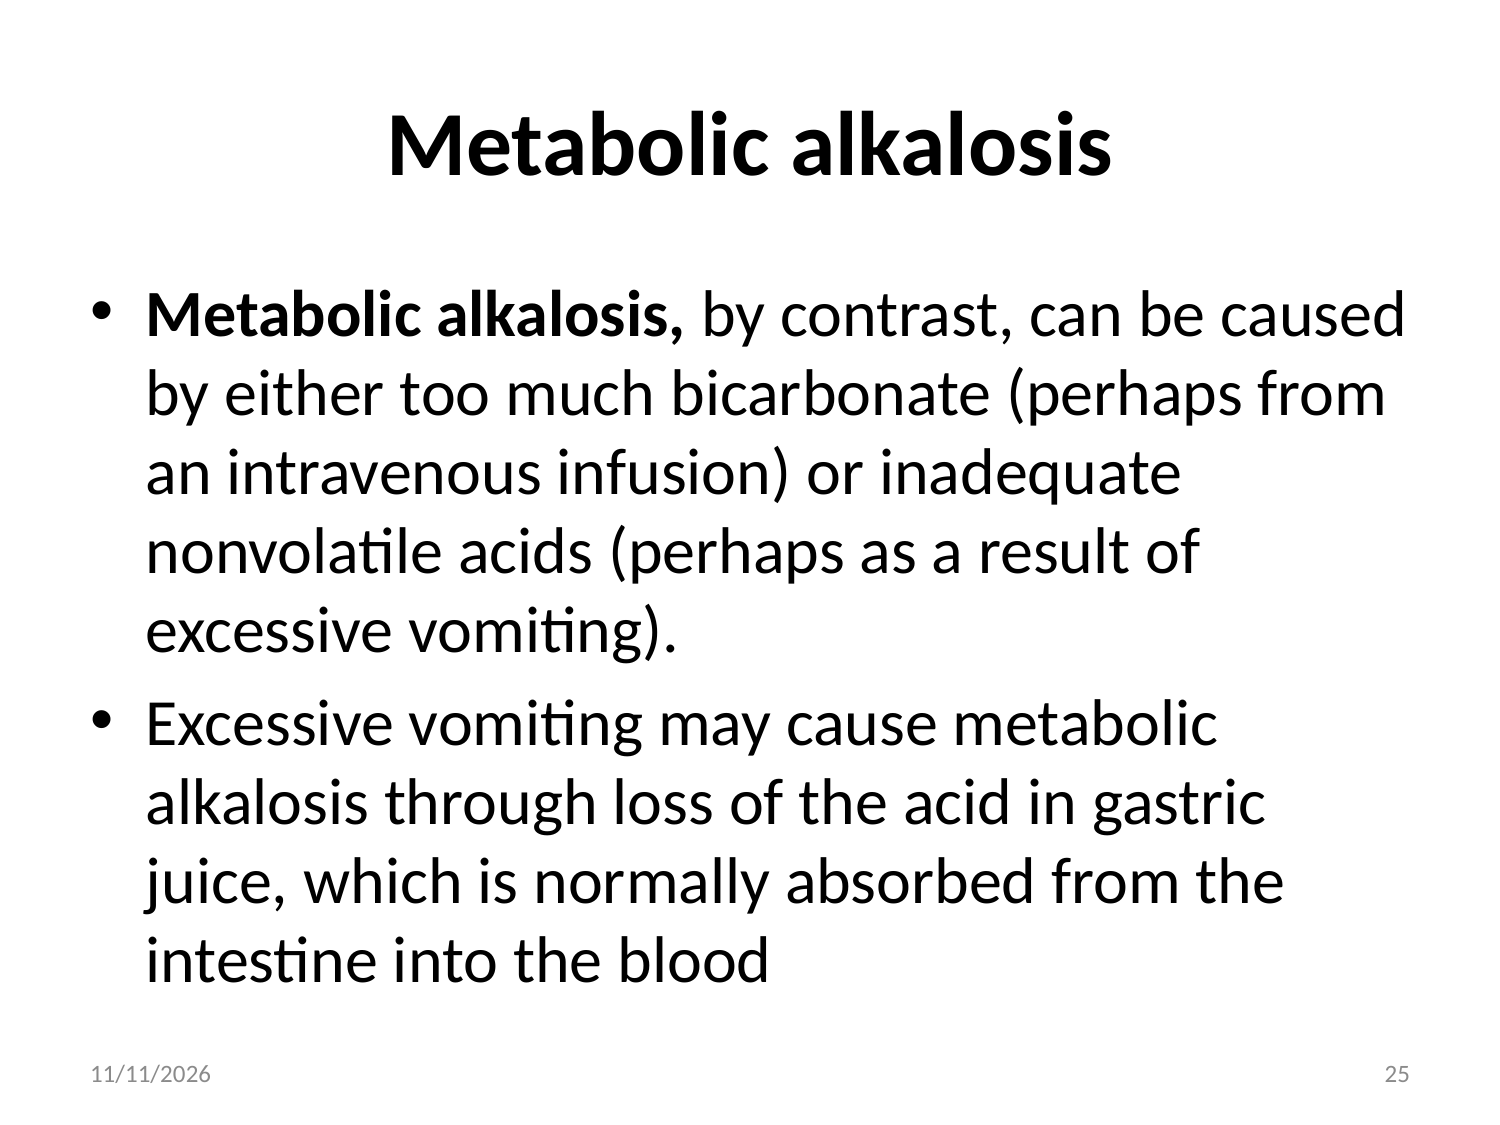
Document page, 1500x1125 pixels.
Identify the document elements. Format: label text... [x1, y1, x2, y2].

title Metabolic alkalosis [75, 45, 1425, 233]
slide_number 25 [1074, 1042, 1425, 1103]
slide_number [75, 1042, 425, 1103]
list Metabolic alkalosis, by contrast, can be caused by either too much bicarbonate (perhaps from an intravenous infusion) or inadequate nonvolatile acids (perhaps as a result of excessive vomiting). Excessive vomiting may cause metabolic alkalosis through loss of the acid in gastric juice, which is normally absorbed from the intestine into the blood [75, 262, 1425, 1005]
